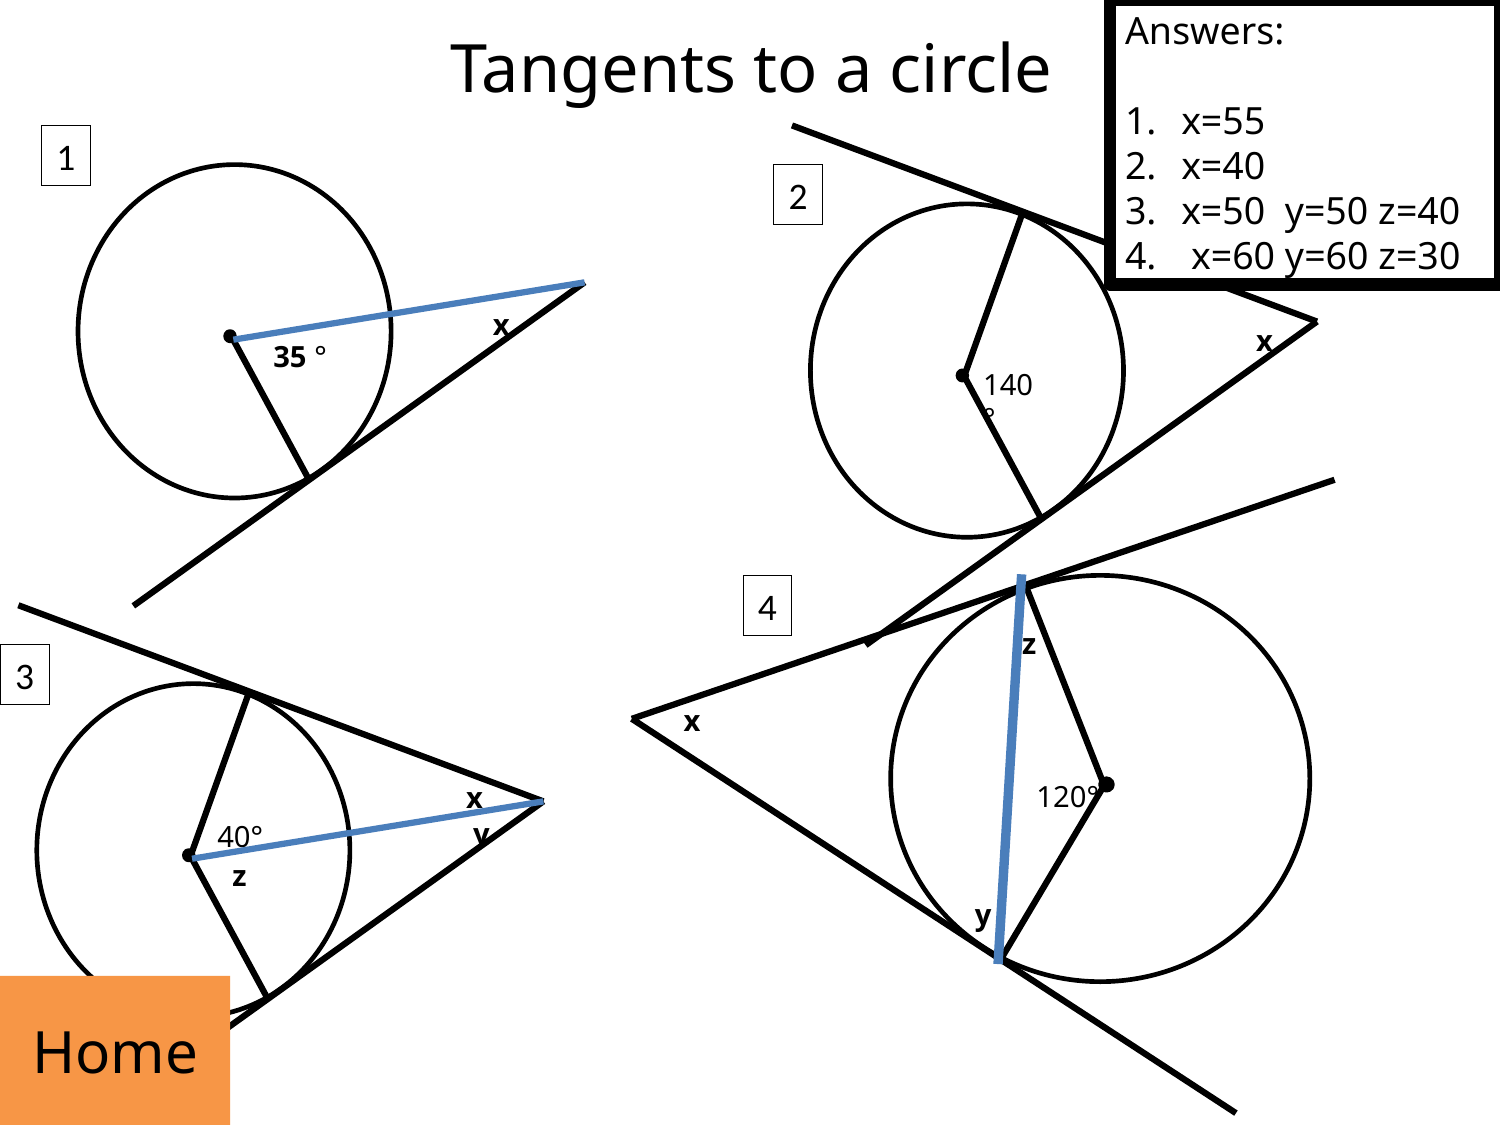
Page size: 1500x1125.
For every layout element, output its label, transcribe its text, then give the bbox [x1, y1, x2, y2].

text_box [41, 125, 585, 607]
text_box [0, 604, 544, 1125]
title Tangents to a circle [76, 0, 1110, 160]
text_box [631, 479, 1335, 1114]
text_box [997, 574, 1022, 965]
text_box Answers: x=55 x=40 x=50 y=50 z=40 x=60 y=60 z=30 [1110, 0, 1500, 285]
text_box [773, 125, 1318, 646]
